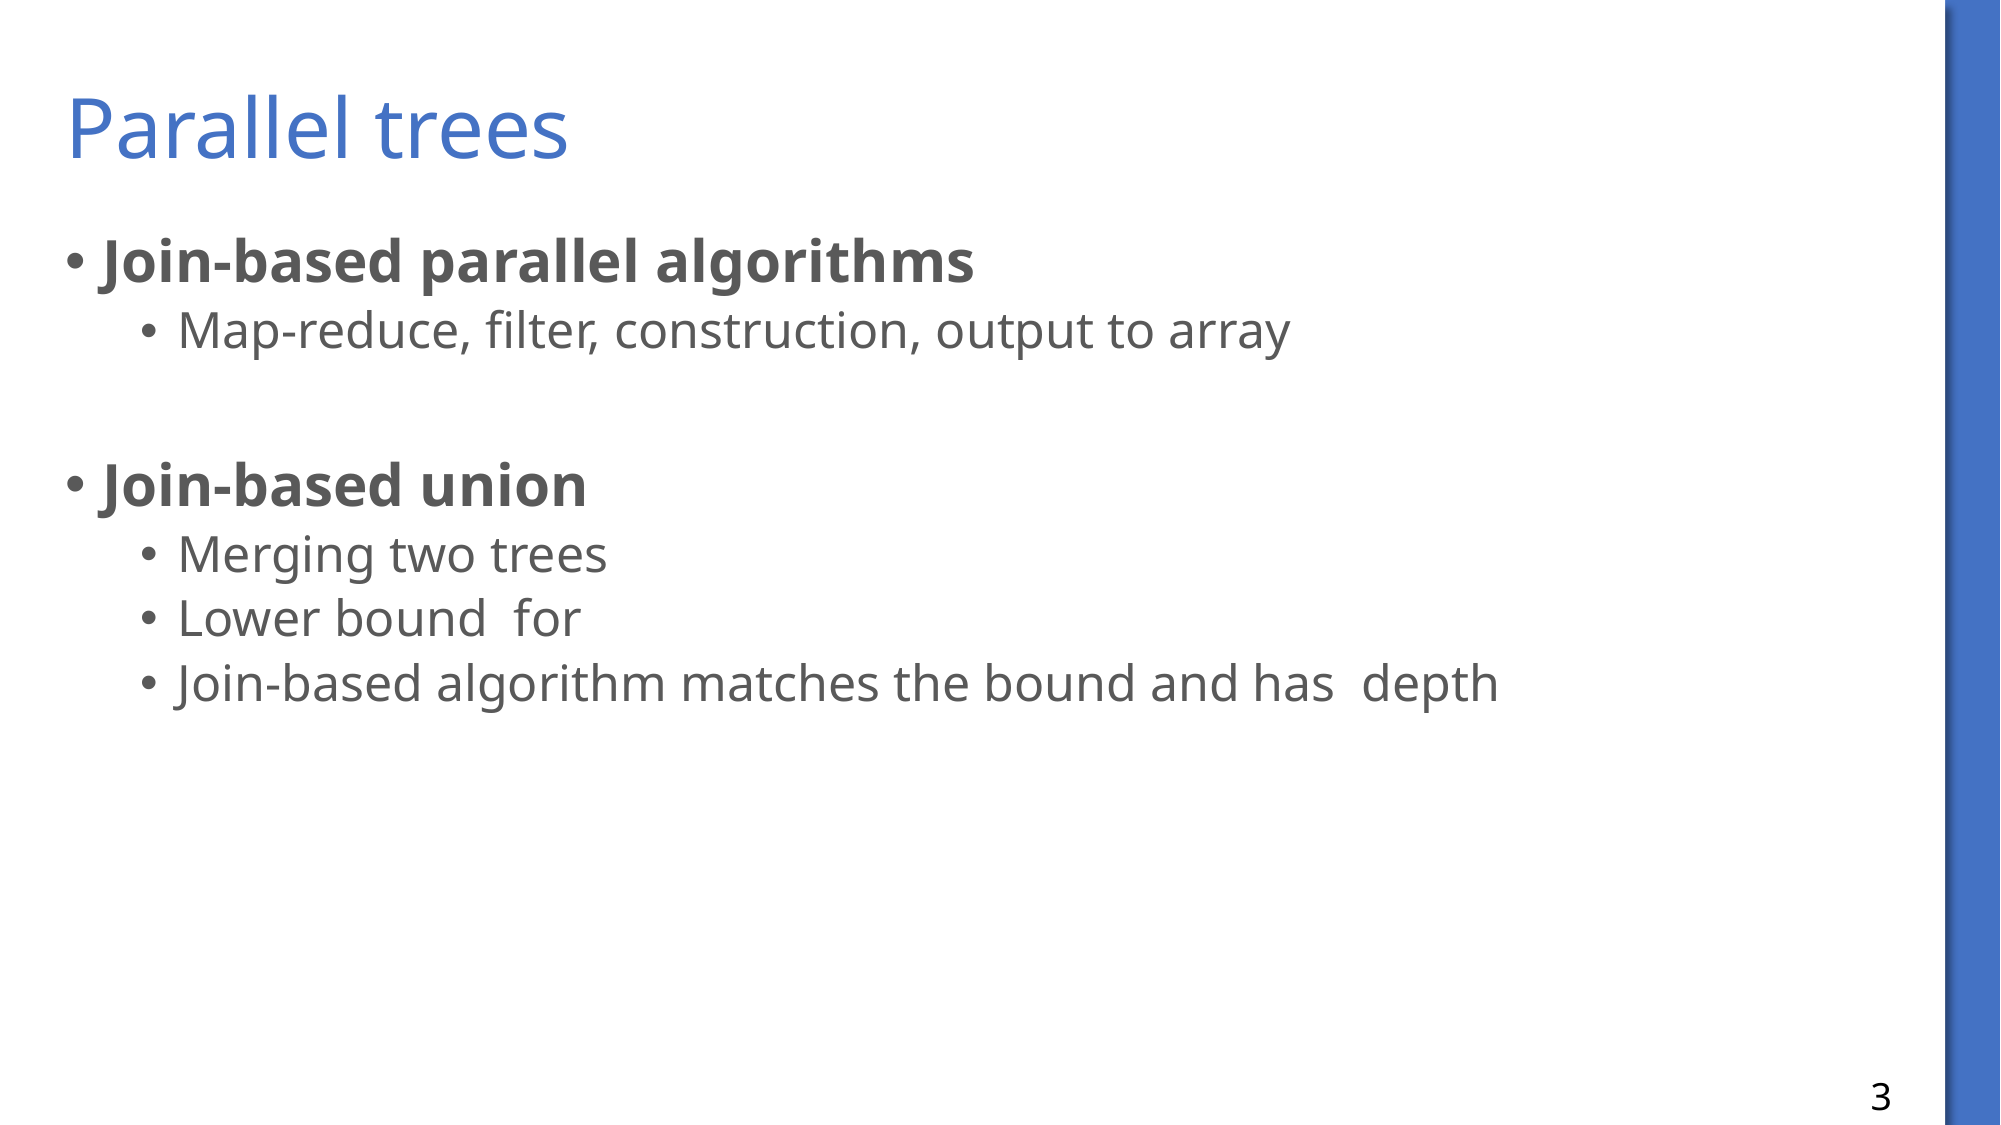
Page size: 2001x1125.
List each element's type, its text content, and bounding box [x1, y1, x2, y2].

title Parallel trees [50, 75, 1900, 188]
slide_number 3 [1855, 1065, 1985, 1125]
